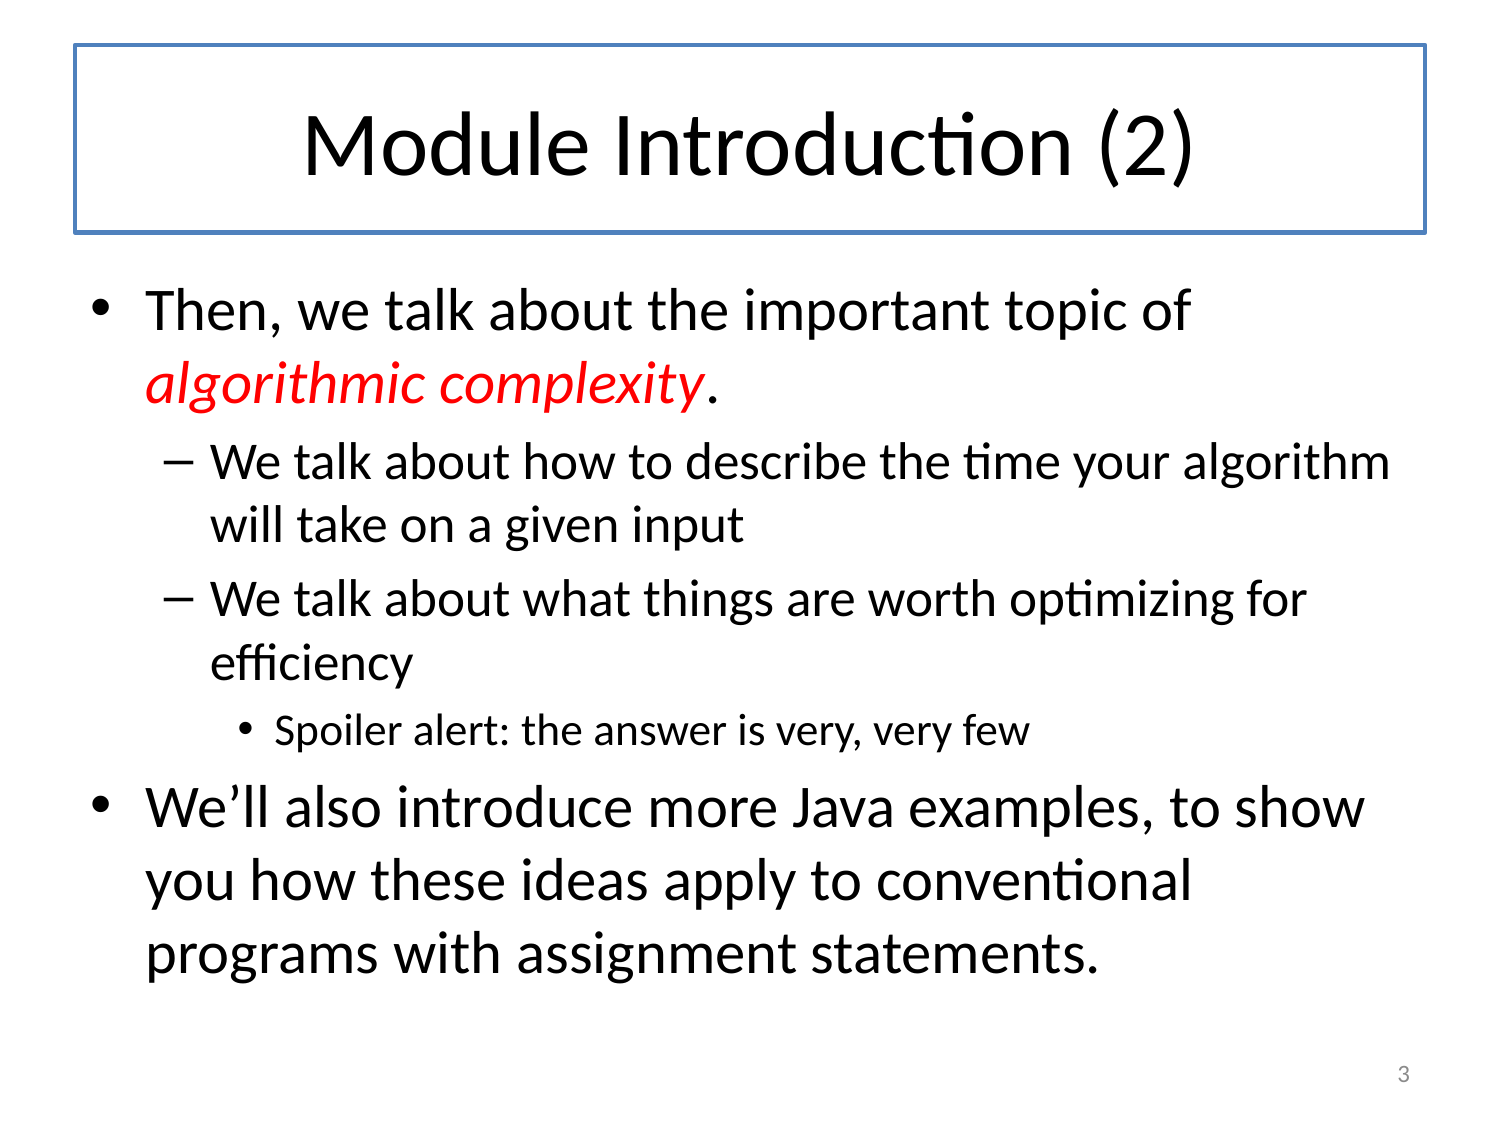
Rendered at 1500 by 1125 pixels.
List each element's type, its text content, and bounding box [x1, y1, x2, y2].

slide_number 3 [1074, 1042, 1425, 1103]
list Then, we talk about the important topic of algorithmic complexity. We talk about how to describe the time your algorithm will take on a given input We talk about what things are worth optimizing for efficiency Spoiler alert: the answer is very, very few We’ll also introduce more Java examples, to show you how these ideas apply to conventional programs with assignment statements. [75, 262, 1425, 1005]
title Module Introduction (2) [73, 43, 1427, 235]
